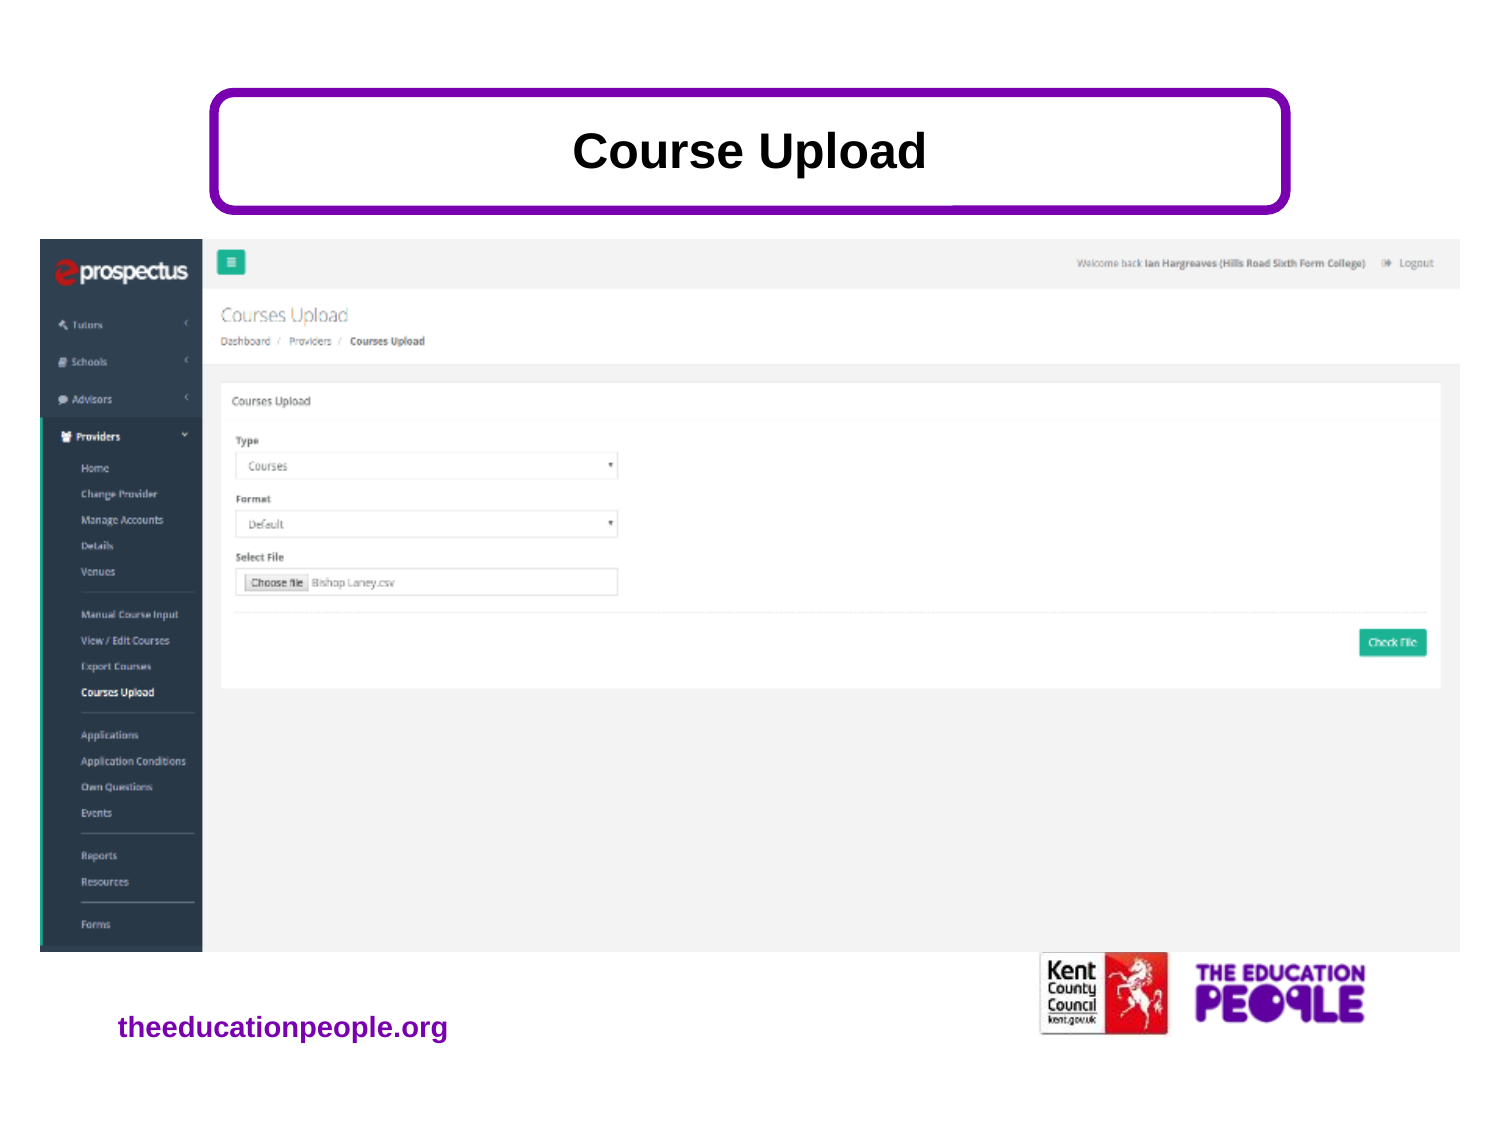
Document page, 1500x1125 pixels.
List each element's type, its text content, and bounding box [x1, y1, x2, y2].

picture [40, 239, 1460, 1038]
title Course Upload [211, 89, 1289, 190]
